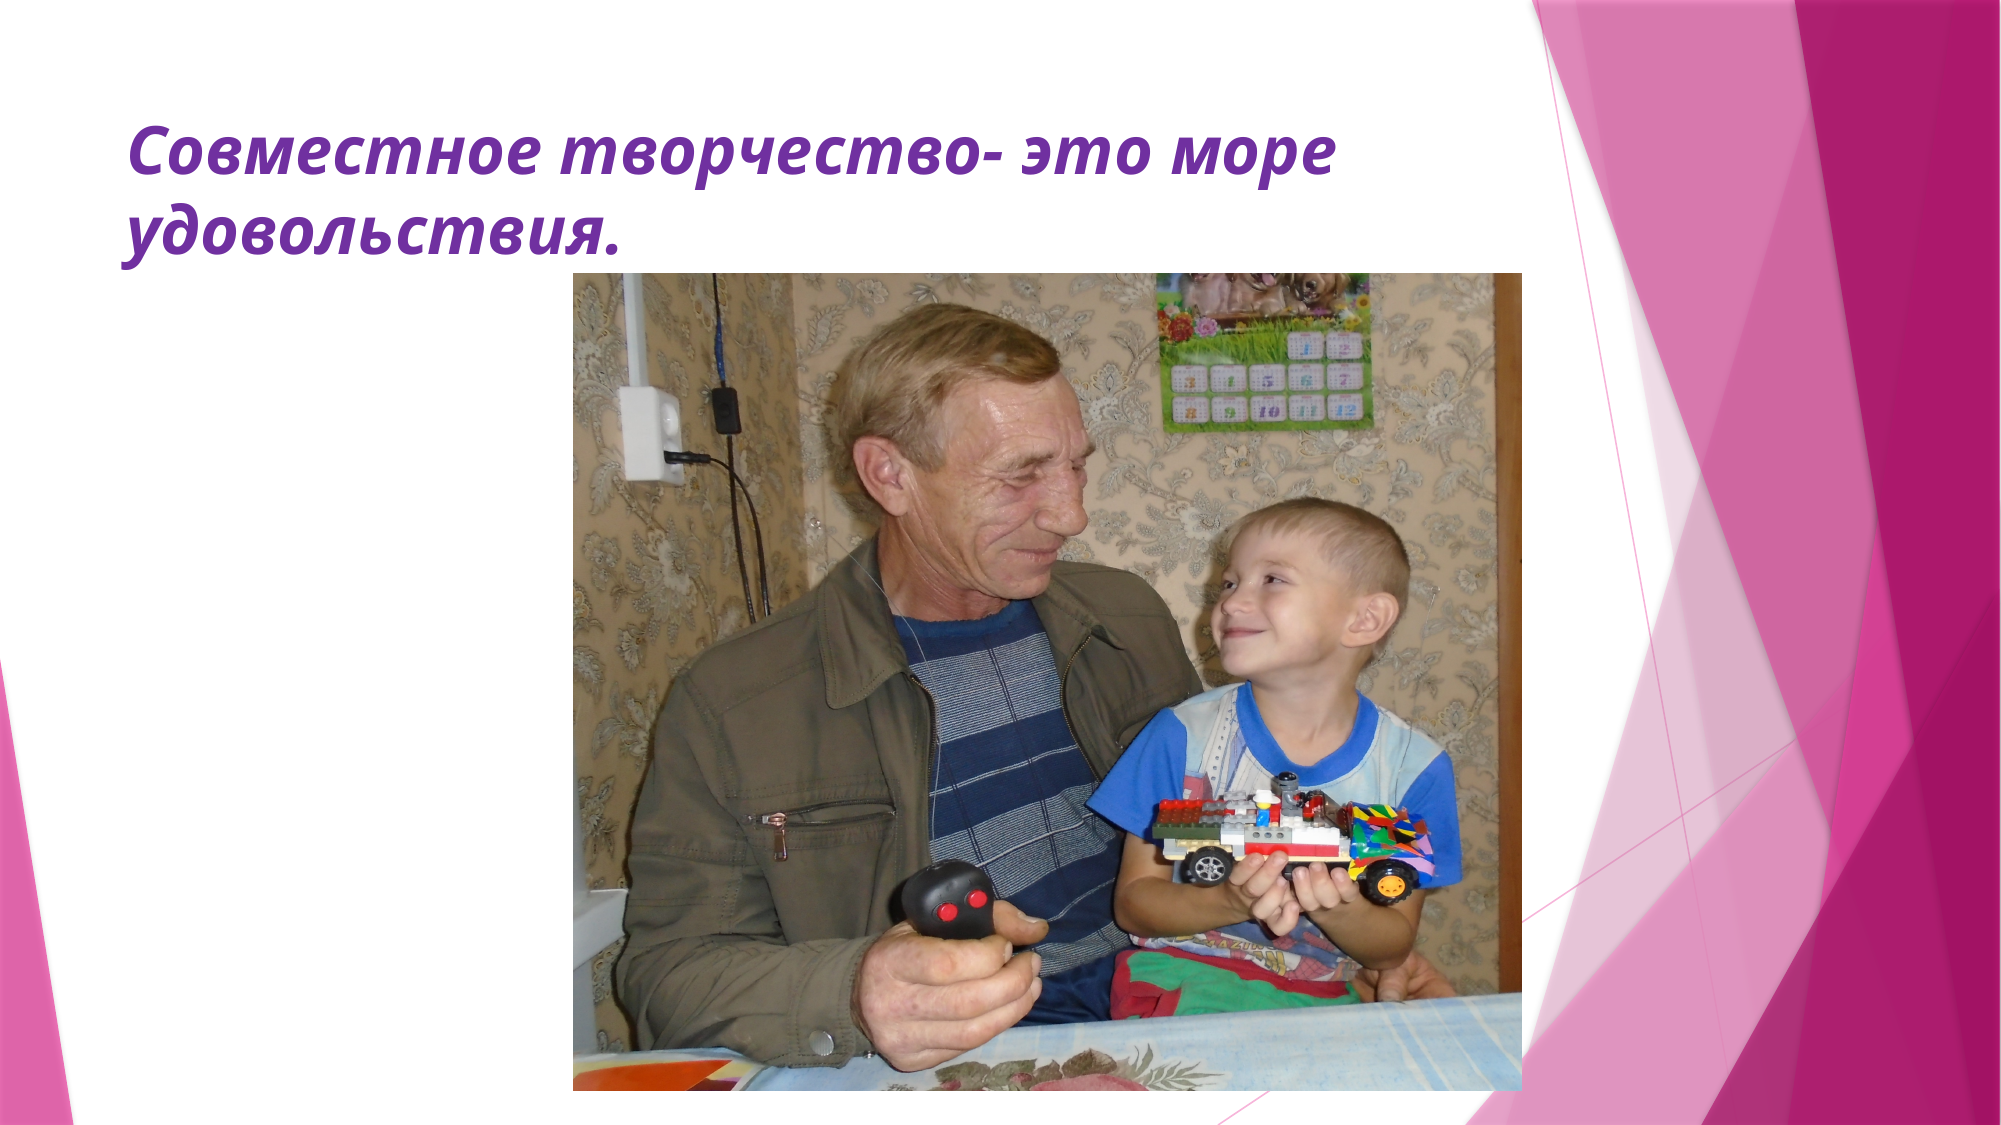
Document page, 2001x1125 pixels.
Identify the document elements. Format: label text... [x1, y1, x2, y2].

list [572, 273, 1522, 1092]
title Совместное творчество- это море удовольствия. [111, 99, 1522, 317]
